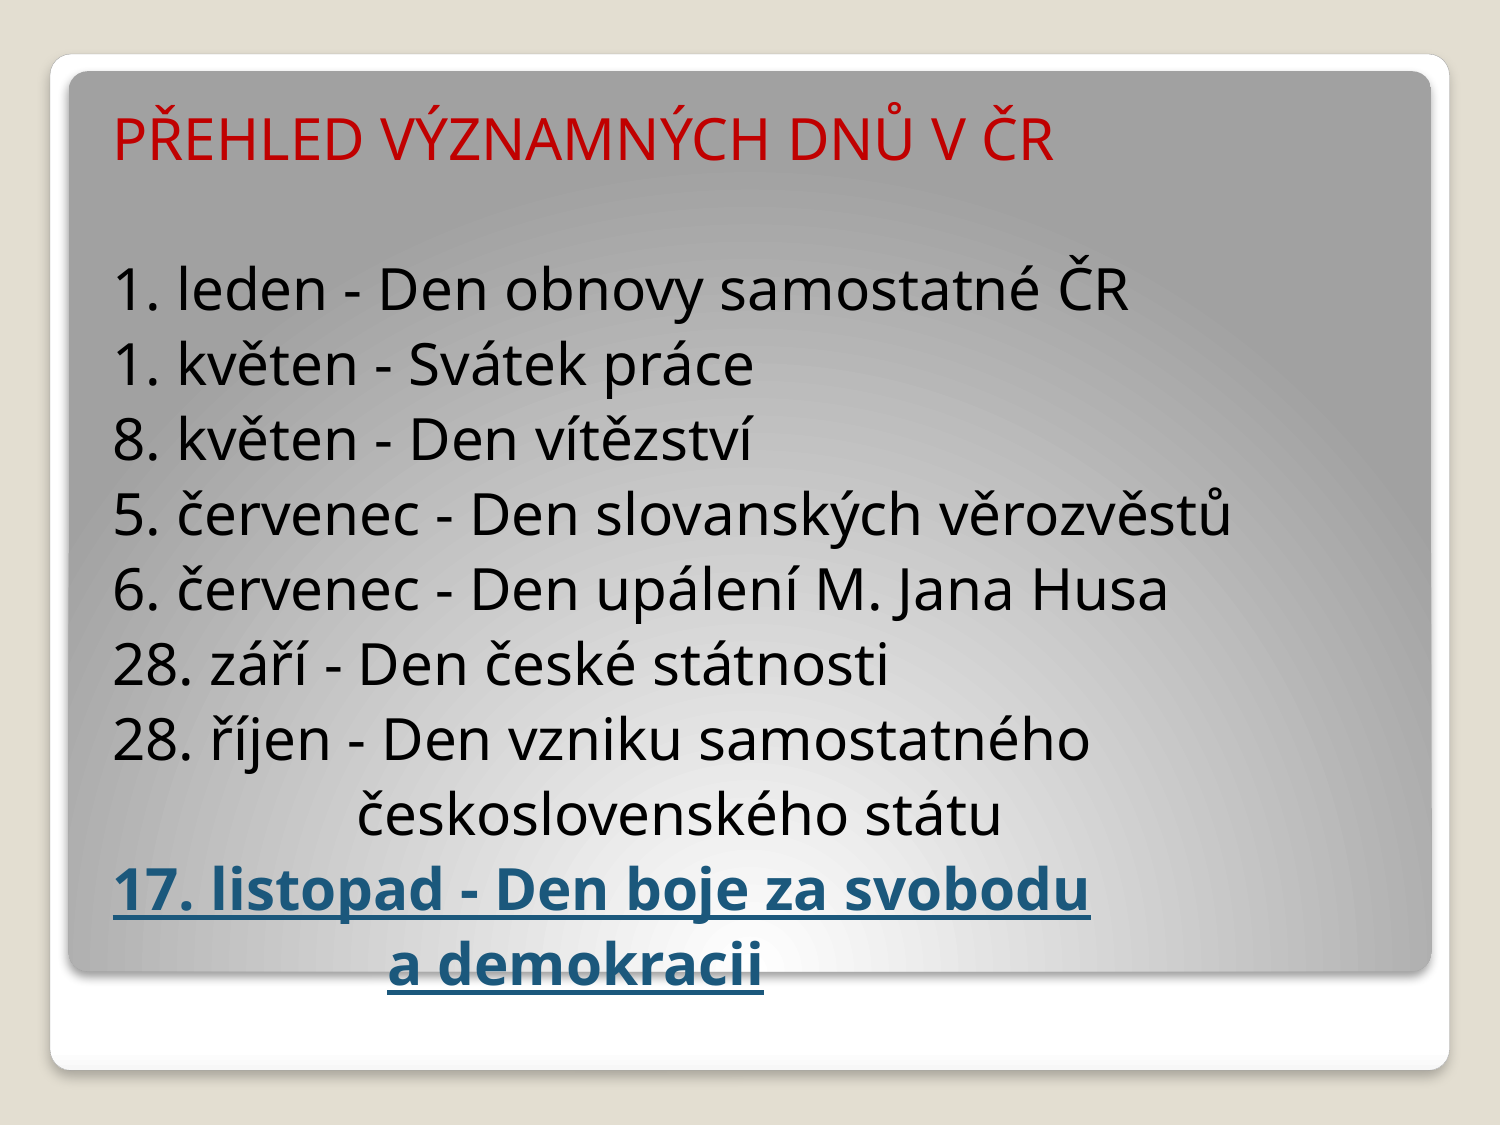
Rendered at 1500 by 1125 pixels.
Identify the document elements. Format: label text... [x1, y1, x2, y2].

list PŘEHLED VÝZNAMNÝCH DNŮ V ČR 1. leden - Den obnovy samostatné ČR 1. květen - Svátek práce 8. květen - Den vítězství 5. červenec - Den slovanských věrozvěstů 6. červenec - Den upálení M. Jana Husa 28. září - Den české státnosti 28. říjen - Den vzniku samostatného československého státu 17. listopad - Den boje za svobodu a demokracii [82, 86, 1425, 1024]
